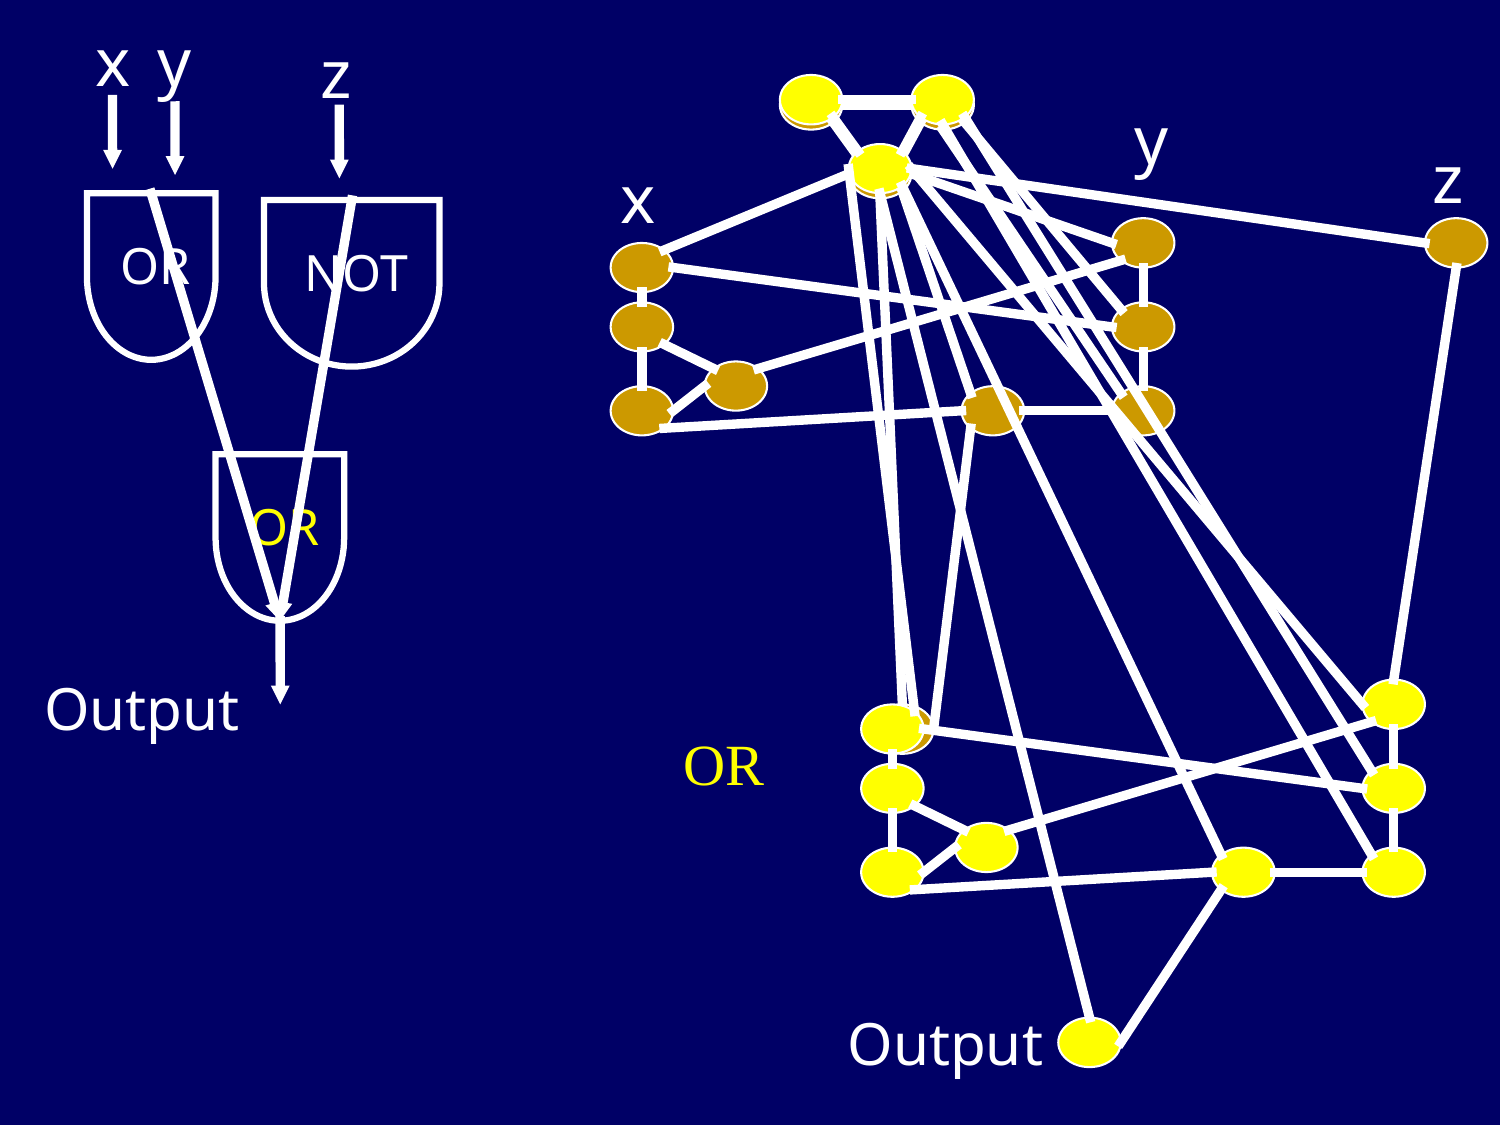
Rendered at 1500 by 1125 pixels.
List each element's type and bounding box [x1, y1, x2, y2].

text_box [1362, 847, 1425, 897]
text_box [575, 74, 1500, 1085]
text_box [663, 343, 714, 369]
text_box [638, 719, 809, 805]
text_box [0, 12, 440, 750]
